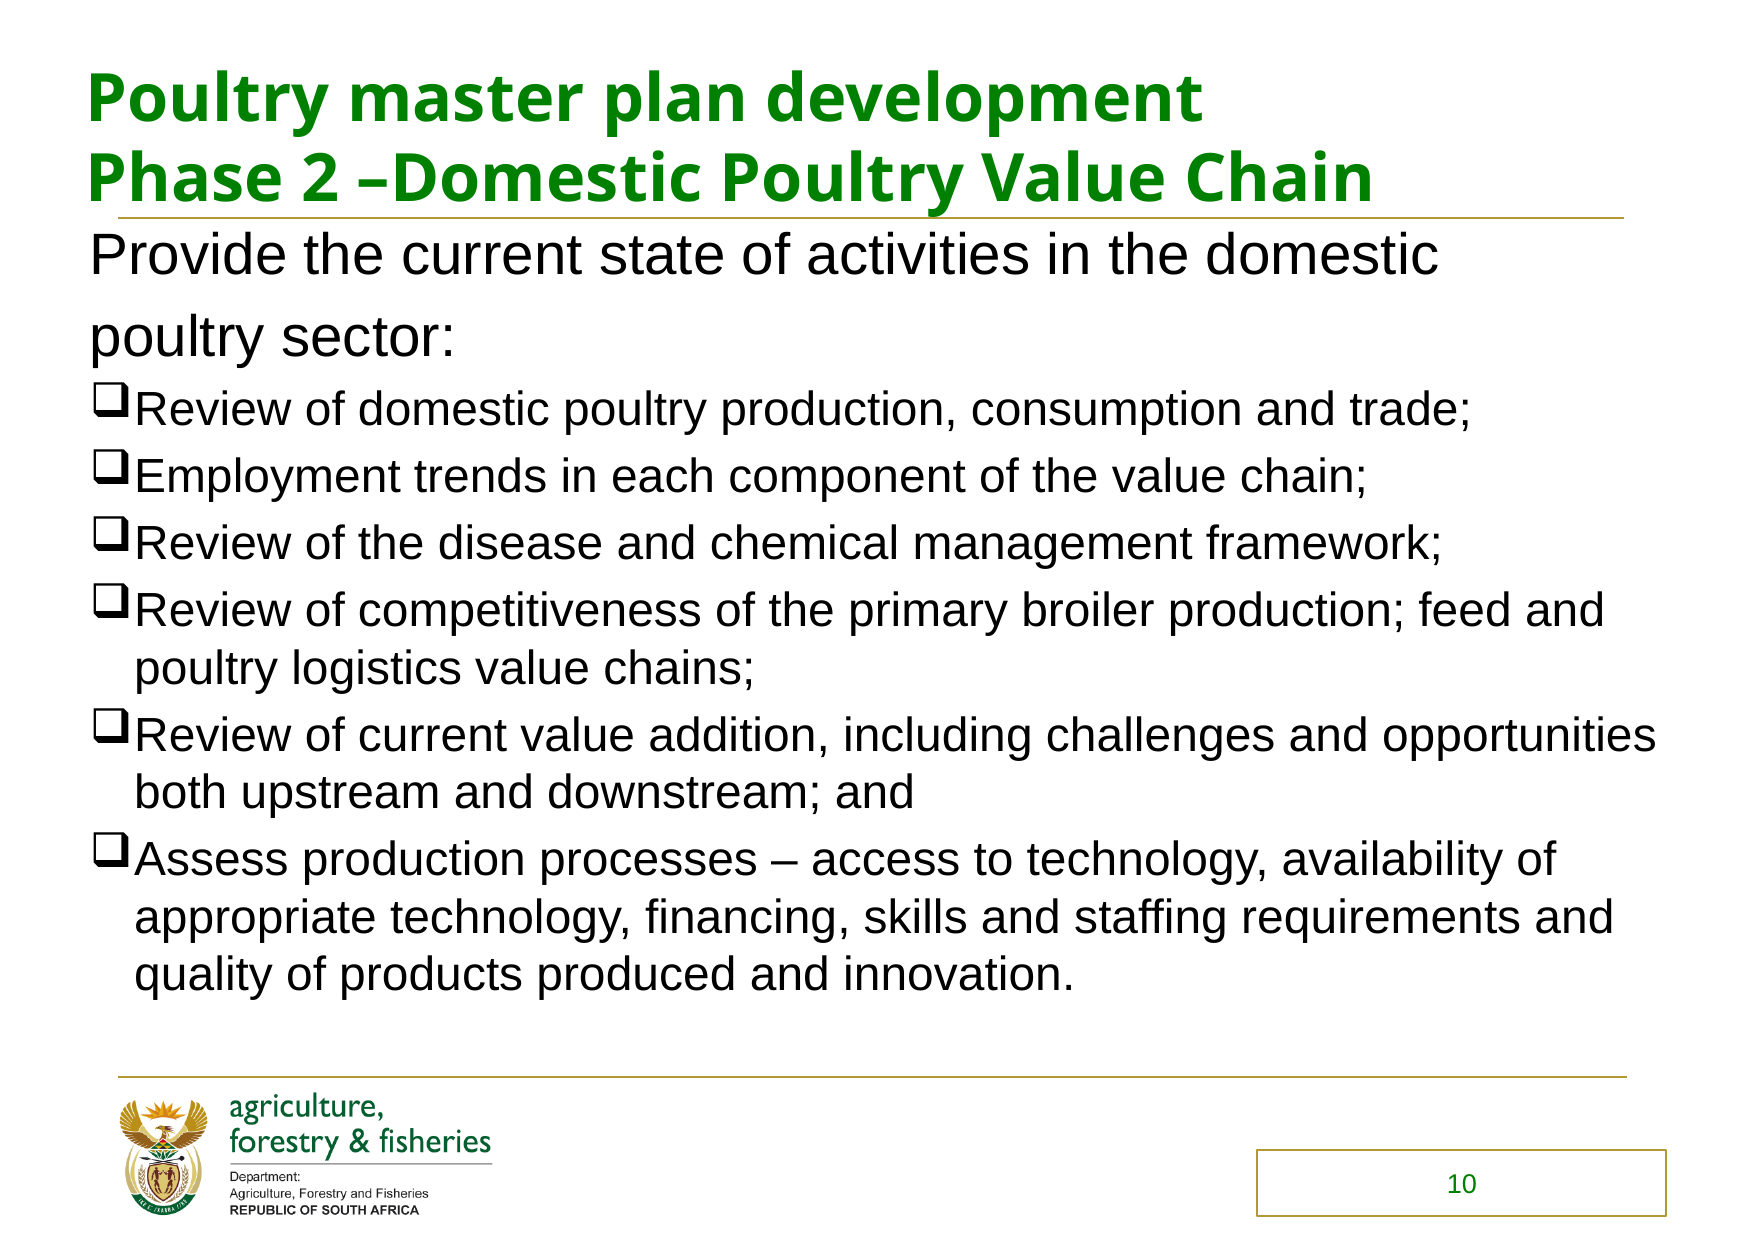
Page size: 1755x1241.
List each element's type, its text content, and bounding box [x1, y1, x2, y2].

list Provide the current state of activities in the domestic poultry sector: Review of domestic poultry production, consumption and trade; Employment trends in each component of the value chain; Review of the disease and chemical management framework; Review of competitiveness of the primary broiler production; feed and poultry logistics value chains; Review of current value addition, including challenges and opportunities both upstream and downstream; and Assess production processes – access to technology, availability of appropriate technology, financing, skills and staffing requirements and quality of products produced and innovation. [89, 216, 1669, 1035]
picture [118, 1090, 493, 1218]
title Poultry master plan development Phase 2 –Domestic Poultry Value Chain [85, 194, 1665, 216]
slide_number 10 [1256, 1149, 1667, 1217]
